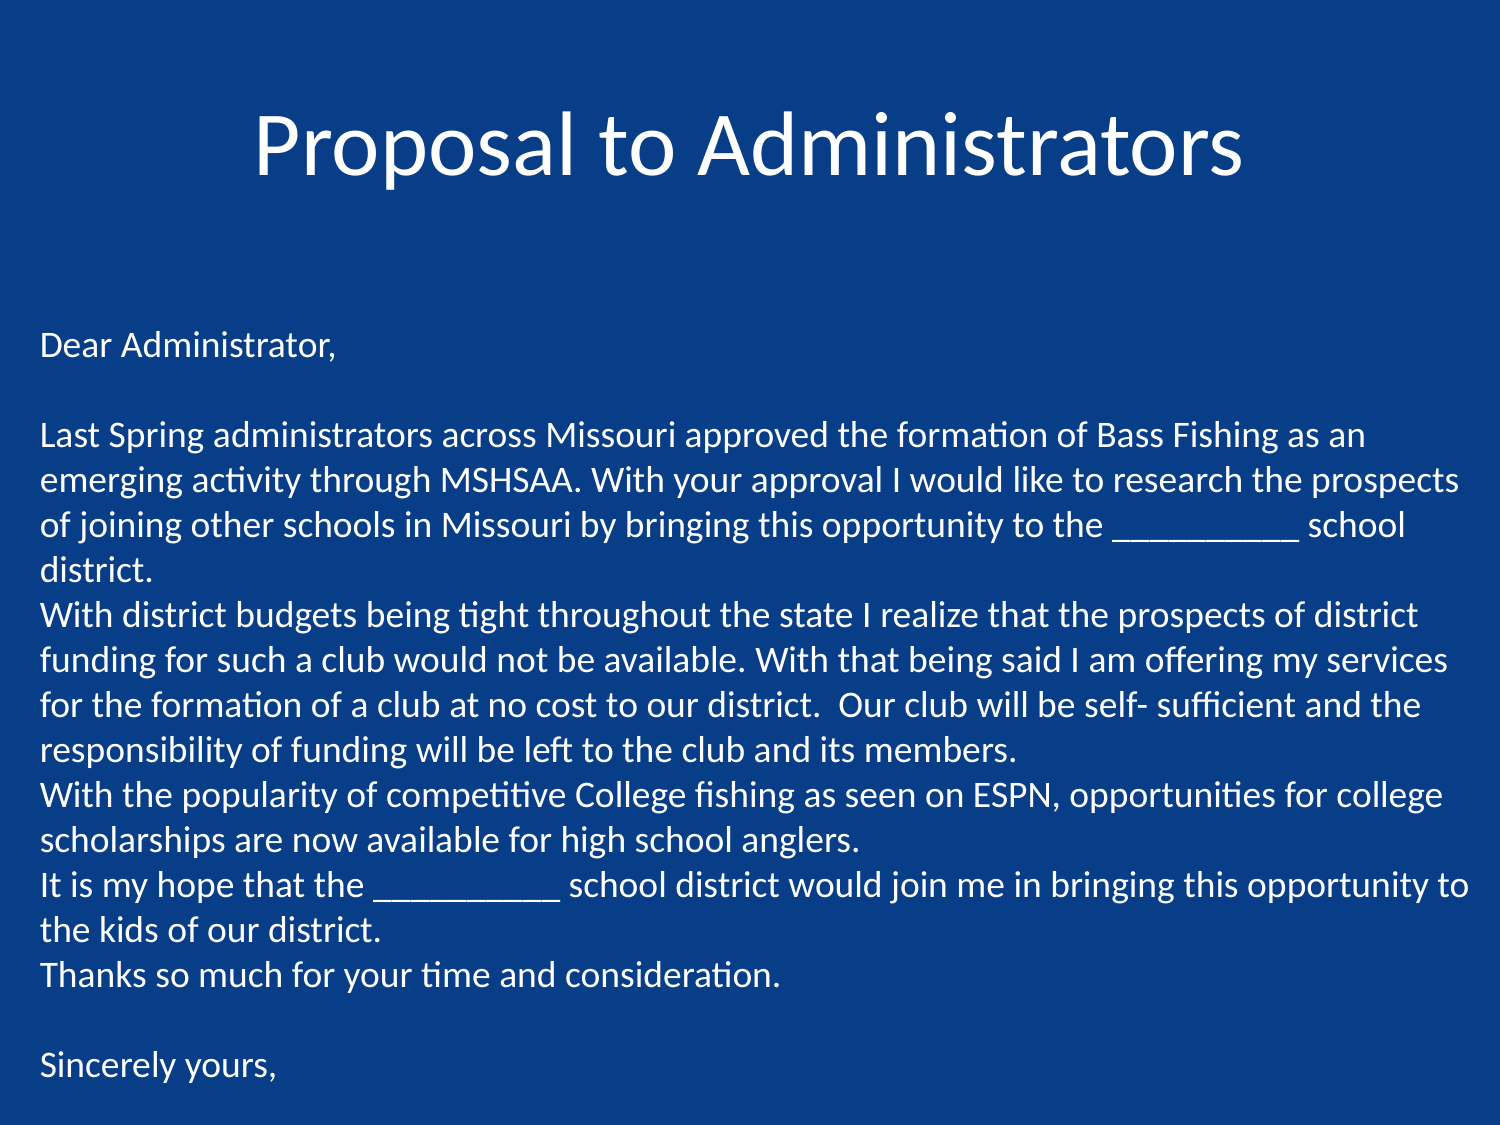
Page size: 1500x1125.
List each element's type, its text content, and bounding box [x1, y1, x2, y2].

title Proposal to Administrators [75, 45, 1425, 233]
text_box Dear Administrator, Last Spring administrators across Missouri approved the formation of Bass Fishing as an emerging activity through MSHSAA. With your approval I would like to research the prospects of joining other schools in Missouri by bringing this opportunity to the __________ school district. With district budgets being tight throughout the state I realize that the prospects of district funding for such a club would not be available. With that being said I am offering my services for the formation of a club at no cost to our district. Our club will be self- sufficient and the responsibility of funding will be left to the club and its members. With the popularity of competitive College fishing as seen on ESPN, opportunities for college scholarships are now available for high school anglers. It is my hope that the __________ school district would join me in bringing this opportunity to the kids of our district. Thanks so much for your time and consideration. Sincerely yours, [24, 312, 1500, 1093]
